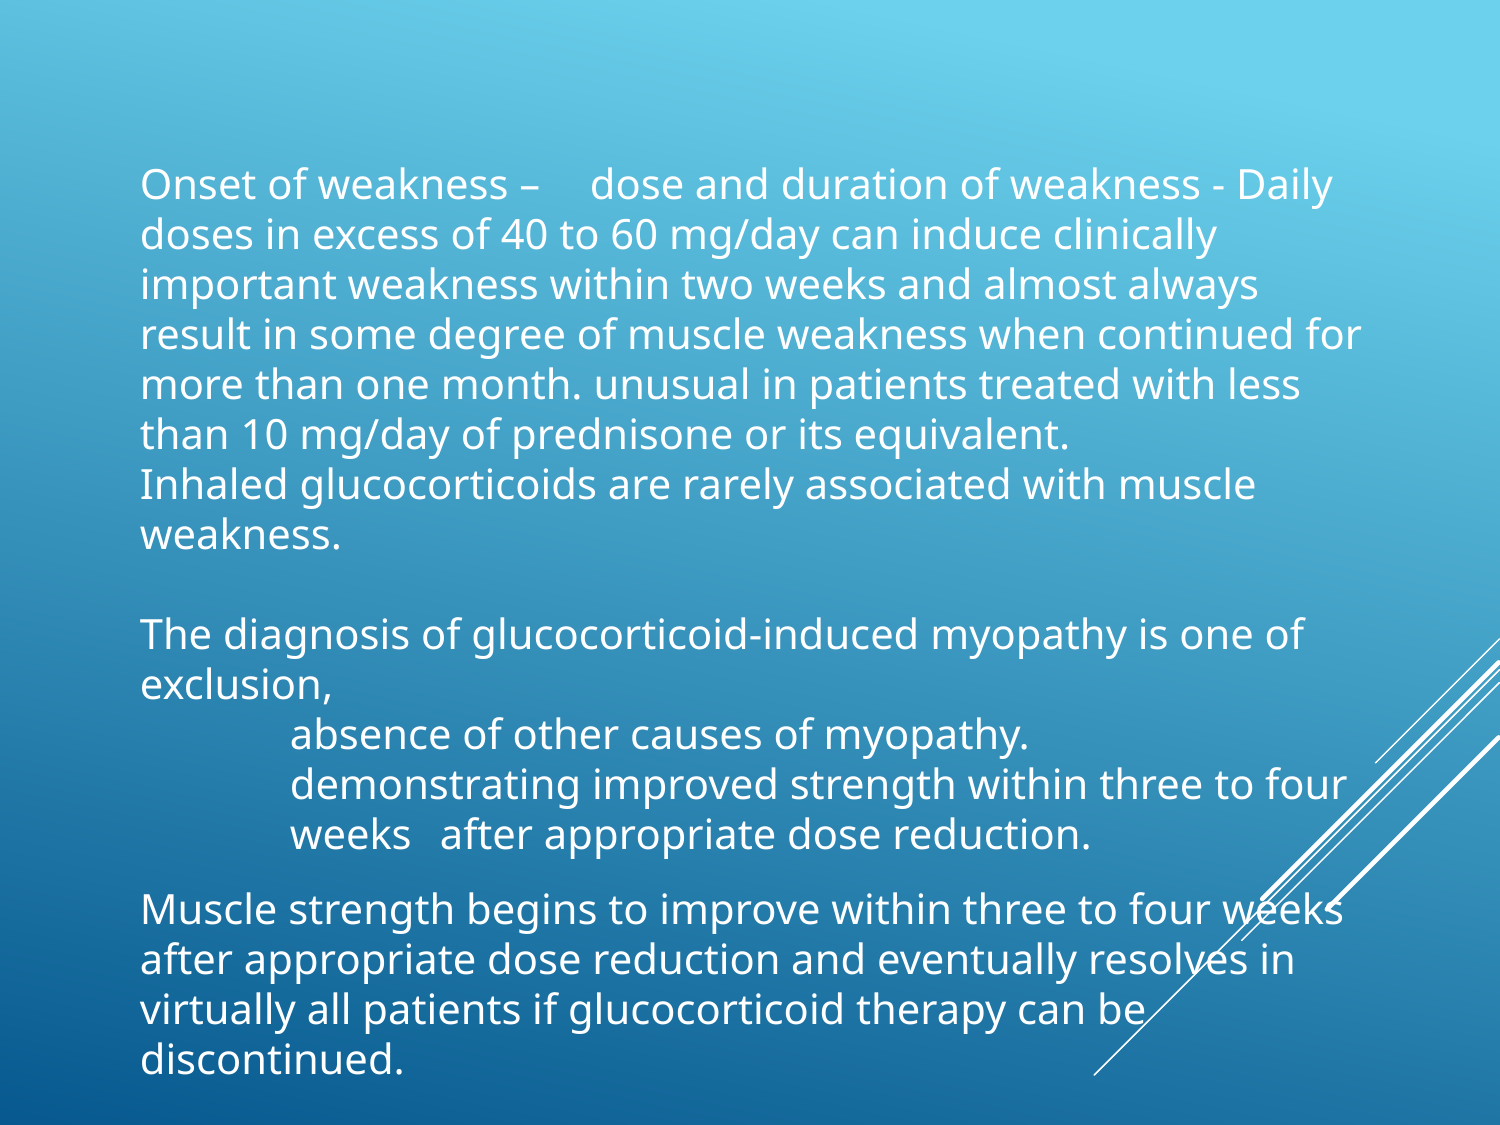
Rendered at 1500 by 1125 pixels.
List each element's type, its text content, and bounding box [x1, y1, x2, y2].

text_box Onset of weakness – dose and duration of weakness - Daily doses in excess of 40 to 60 mg/day can induce clinically important weakness within two weeks and almost always result in some degree of muscle weakness when continued for more than one month. unusual in patients treated with less than 10 mg/day of prednisone or its equivalent. Inhaled glucocorticoids are rarely associated with muscle weakness. The diagnosis of glucocorticoid-induced myopathy is one of exclusion, absence of other causes of myopathy. demonstrating improved strength within three to four weeks after appropriate dose reduction. Muscle strength begins to improve within three to four weeks after appropriate dose reduction and eventually resolves in virtually all patients if glucocorticoid therapy can be discontinued. [124, 149, 1388, 1091]
